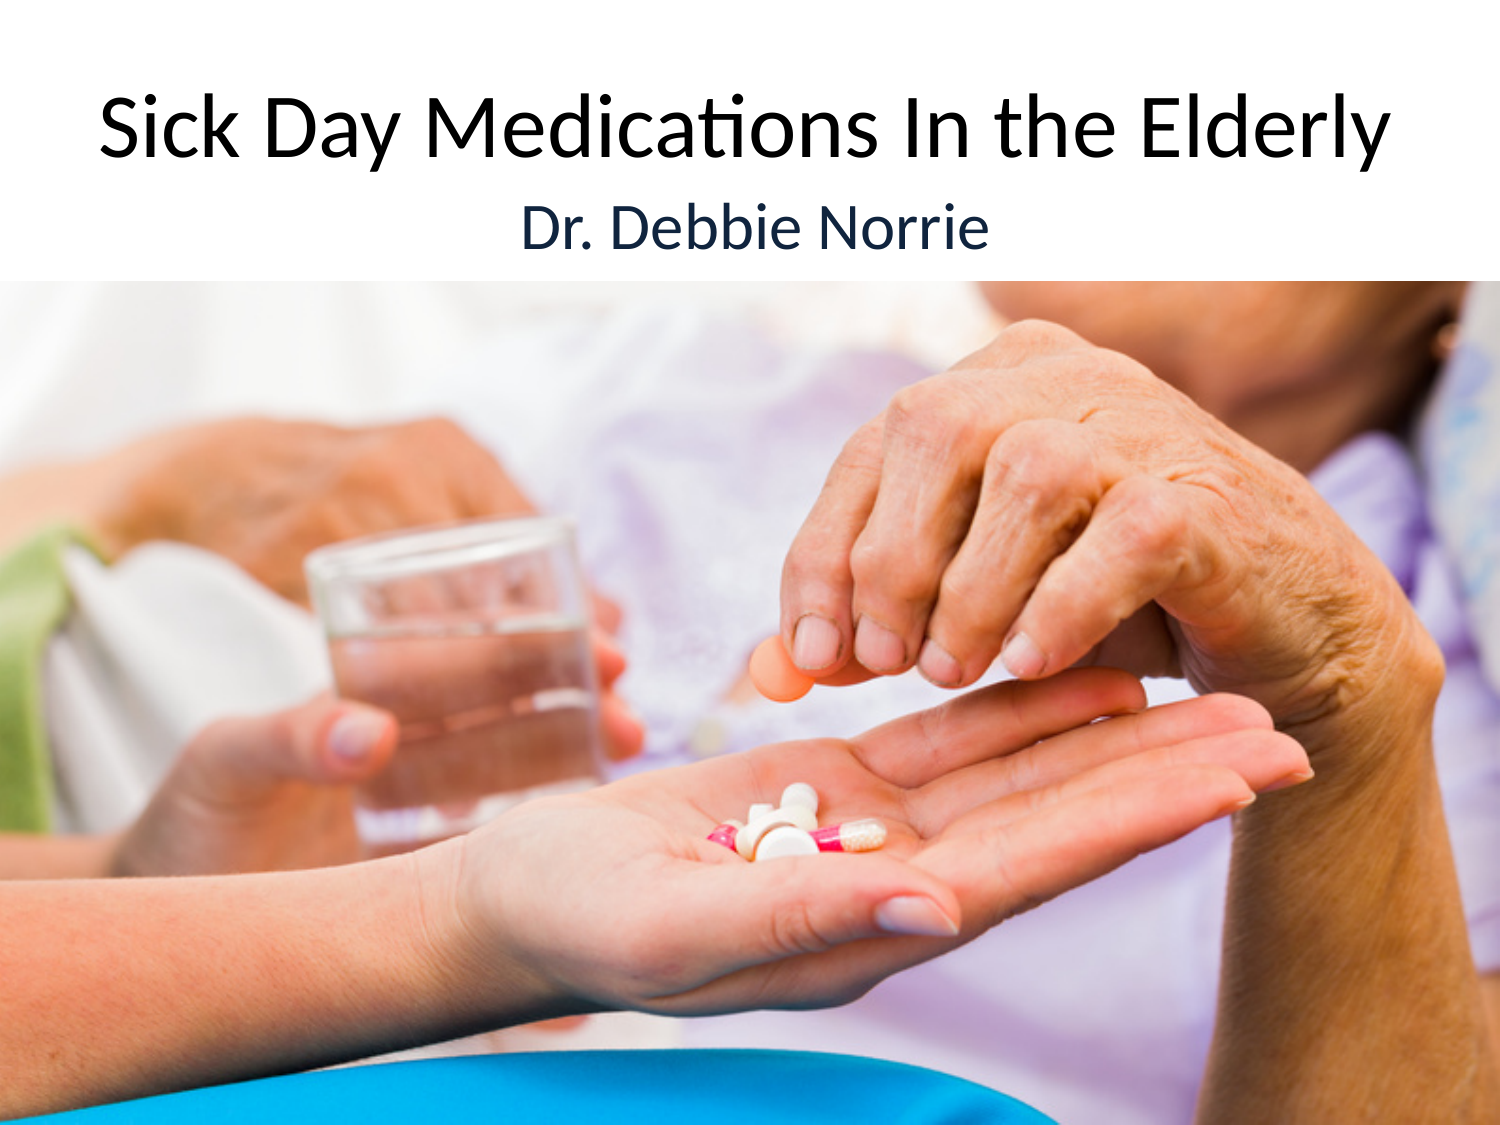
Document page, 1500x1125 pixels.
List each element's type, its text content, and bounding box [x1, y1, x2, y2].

text_box Dr. Debbie Norrie [230, 174, 1281, 280]
picture [0, 281, 1500, 1125]
text_box Sick Day Medications In the Elderly [52, 0, 1440, 242]
